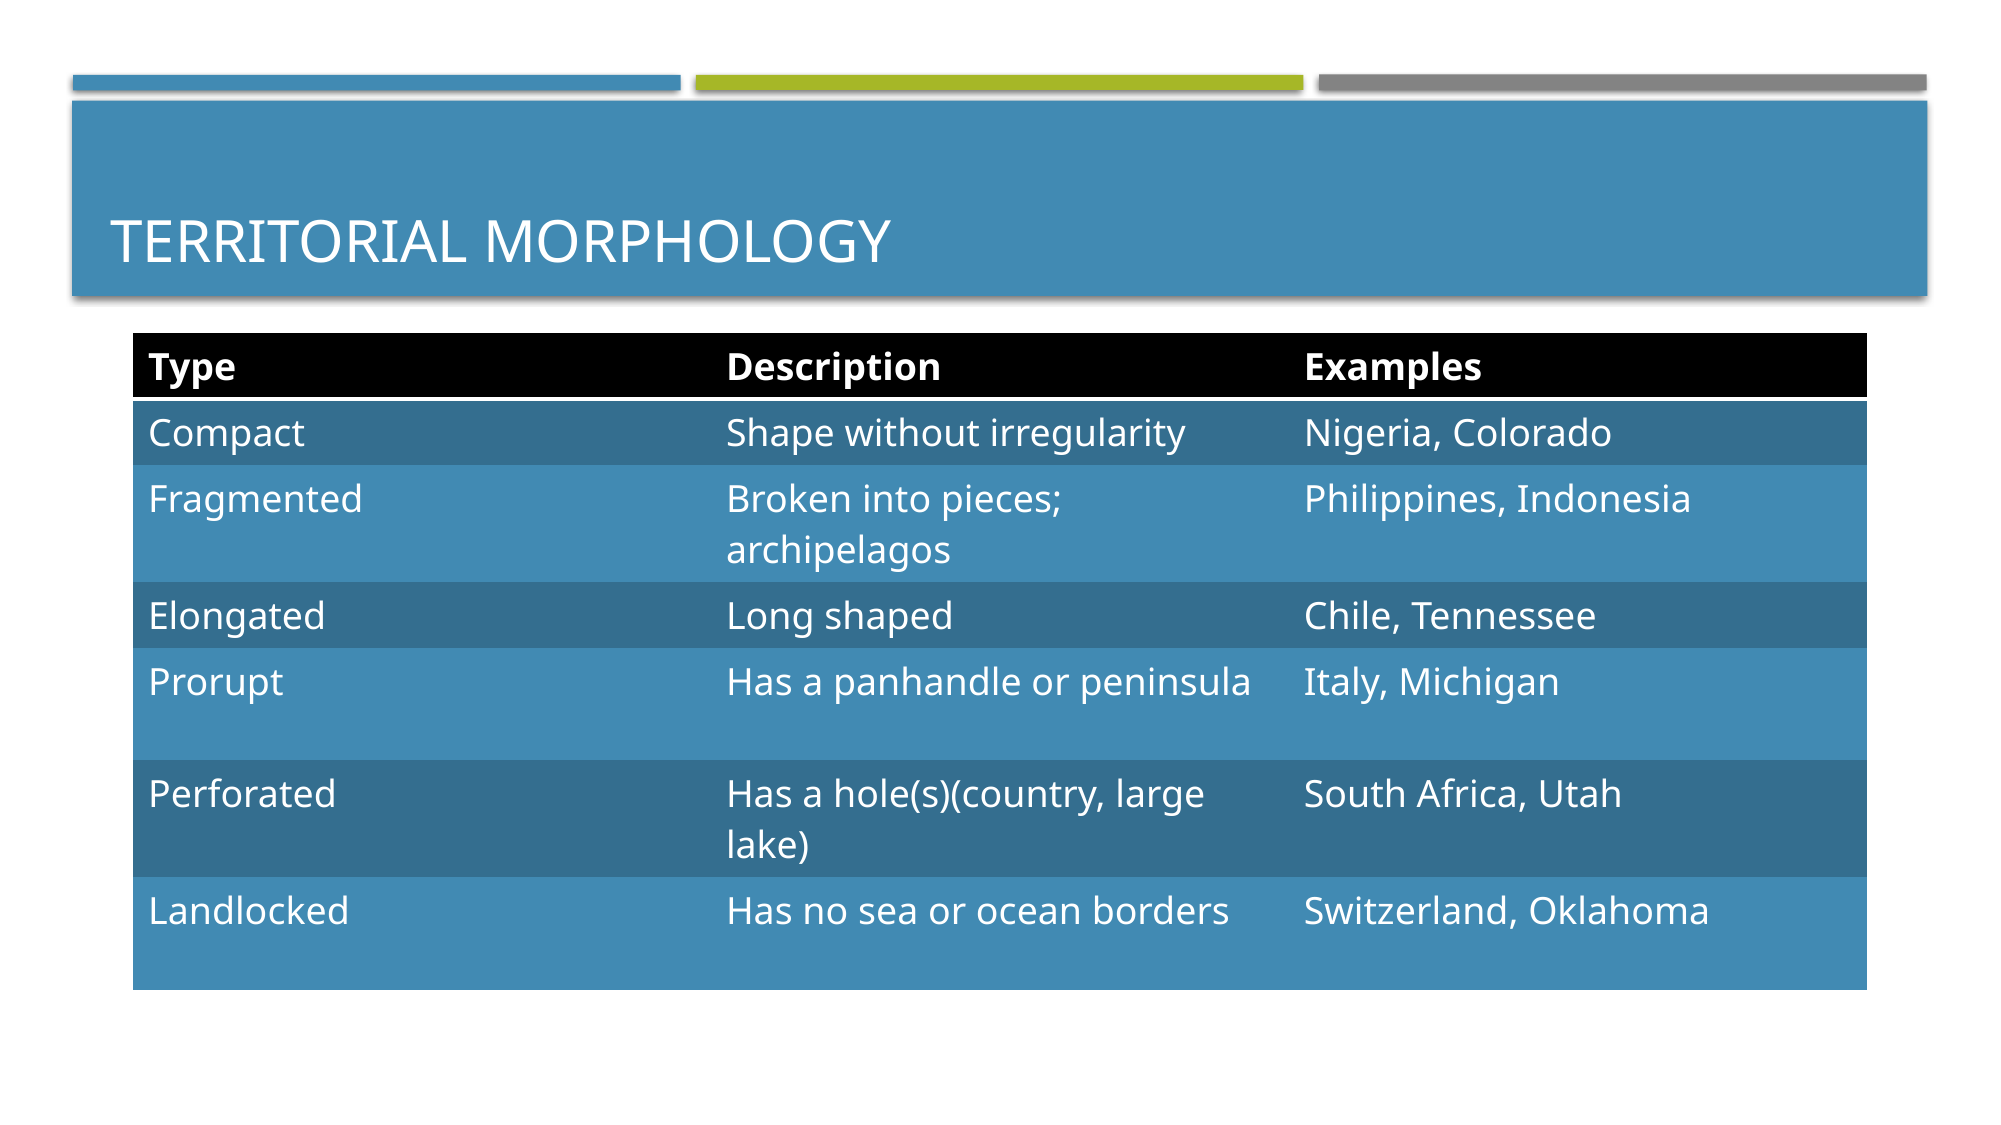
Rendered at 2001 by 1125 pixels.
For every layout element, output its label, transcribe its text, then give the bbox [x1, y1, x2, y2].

table_cell Has no sea or ocean borders [711, 877, 1289, 990]
table_cell Broken into pieces; archipelagos [711, 465, 1289, 582]
title Territorial Morphology [95, 115, 1905, 282]
table_cell Shape without irregularity [711, 401, 1289, 465]
table_cell Has a panhandle or peninsula [711, 648, 1289, 760]
table_cell South Africa, Utah [1289, 760, 1867, 877]
table_cell Philippines, Indonesia [1289, 465, 1867, 582]
table_cell Perforated [133, 760, 711, 877]
table_cell Prorupt [133, 648, 711, 760]
table_cell Switzerland, Oklahoma [1289, 877, 1867, 990]
table_cell Italy, Michigan [1289, 648, 1867, 760]
table_cell Elongated [133, 582, 711, 648]
table_header Description [711, 333, 1289, 397]
table_cell Nigeria, Colorado [1289, 401, 1867, 465]
table_cell Has a hole(s)(country, large lake) [711, 760, 1289, 877]
table_cell Chile, Tennessee [1289, 582, 1867, 648]
table_header Examples [1289, 333, 1867, 397]
table_cell Compact [133, 401, 711, 465]
table_cell Fragmented [133, 465, 711, 582]
table_cell Long shaped [711, 582, 1289, 648]
table_cell Landlocked [133, 877, 711, 990]
table_header Type [133, 333, 711, 397]
